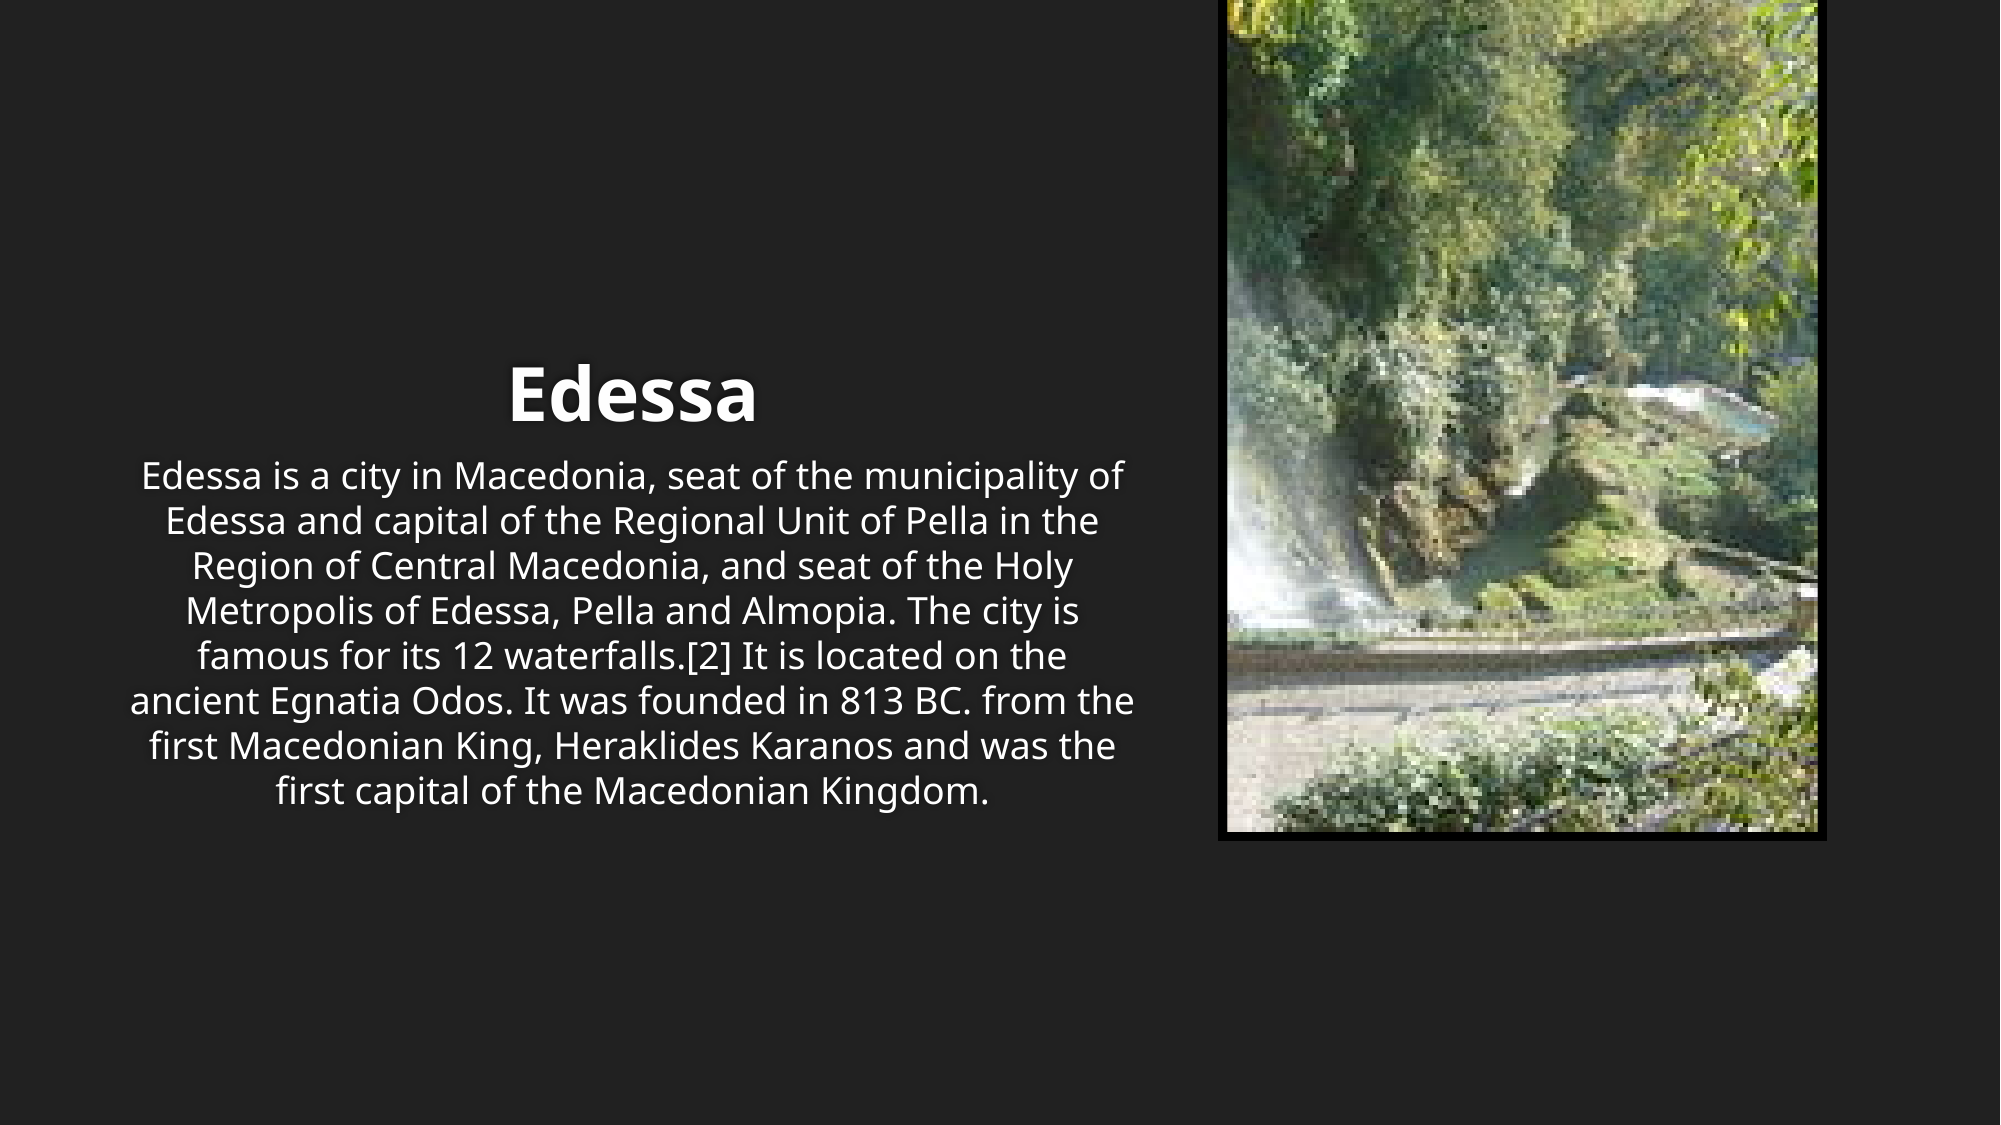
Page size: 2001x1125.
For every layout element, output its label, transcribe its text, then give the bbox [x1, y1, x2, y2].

list Edessa is a city in Macedonia, seat of the municipality of Edessa and capital of the Regional Unit of Pella in the Region of Central Macedonia, and seat of the Holy Metropolis of Edessa, Pella and Almopia. The city is famous for its 12 waterfalls.[2] It is located on the ancient Egnatia Odos. It was founded in 813 BC. from the first Macedonian King, Heraklides Karanos and was the first capital of the Macedonian Kingdom. [112, 444, 1154, 832]
title Edessa [112, 112, 1154, 439]
picture [1227, 0, 1818, 833]
